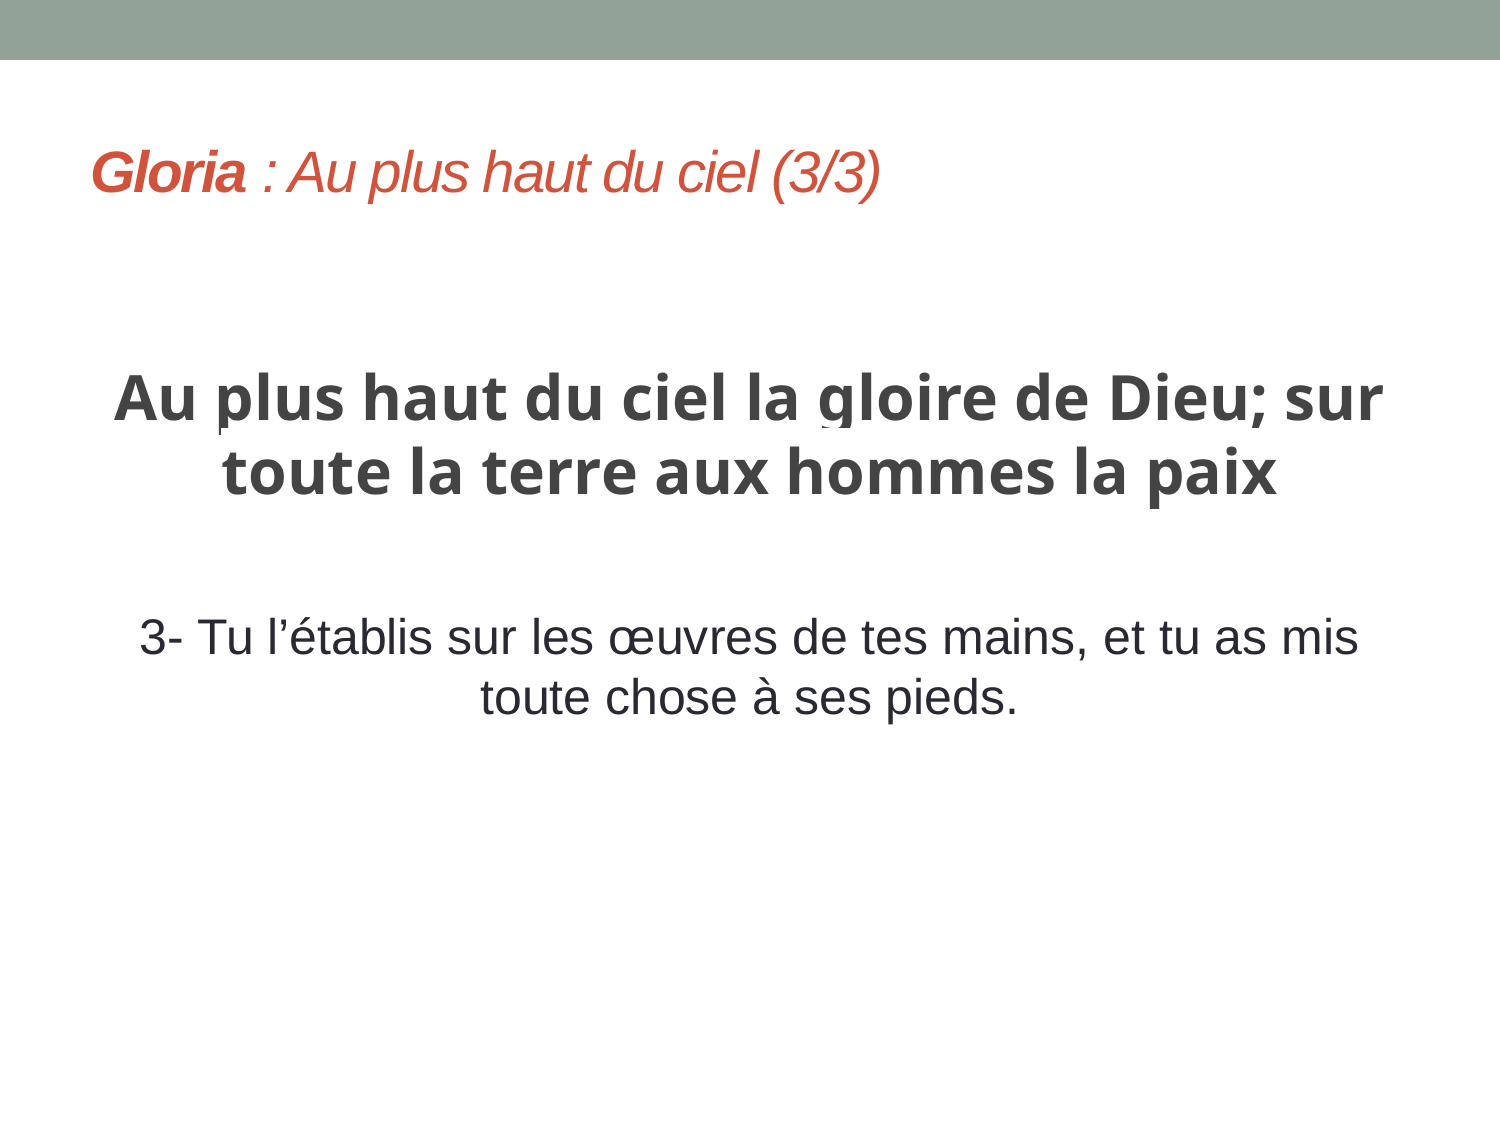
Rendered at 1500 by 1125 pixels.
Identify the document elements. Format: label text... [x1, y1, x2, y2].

title Gloria : Au plus haut du ciel (3/3) [75, 87, 1425, 250]
list Au plus haut du ciel la gloire de Dieu; sur toute la terre aux hommes la paix 3- Tu l’établis sur les œuvres de tes mains, et tu as mis toute chose à ses pieds. [75, 262, 1425, 1063]
